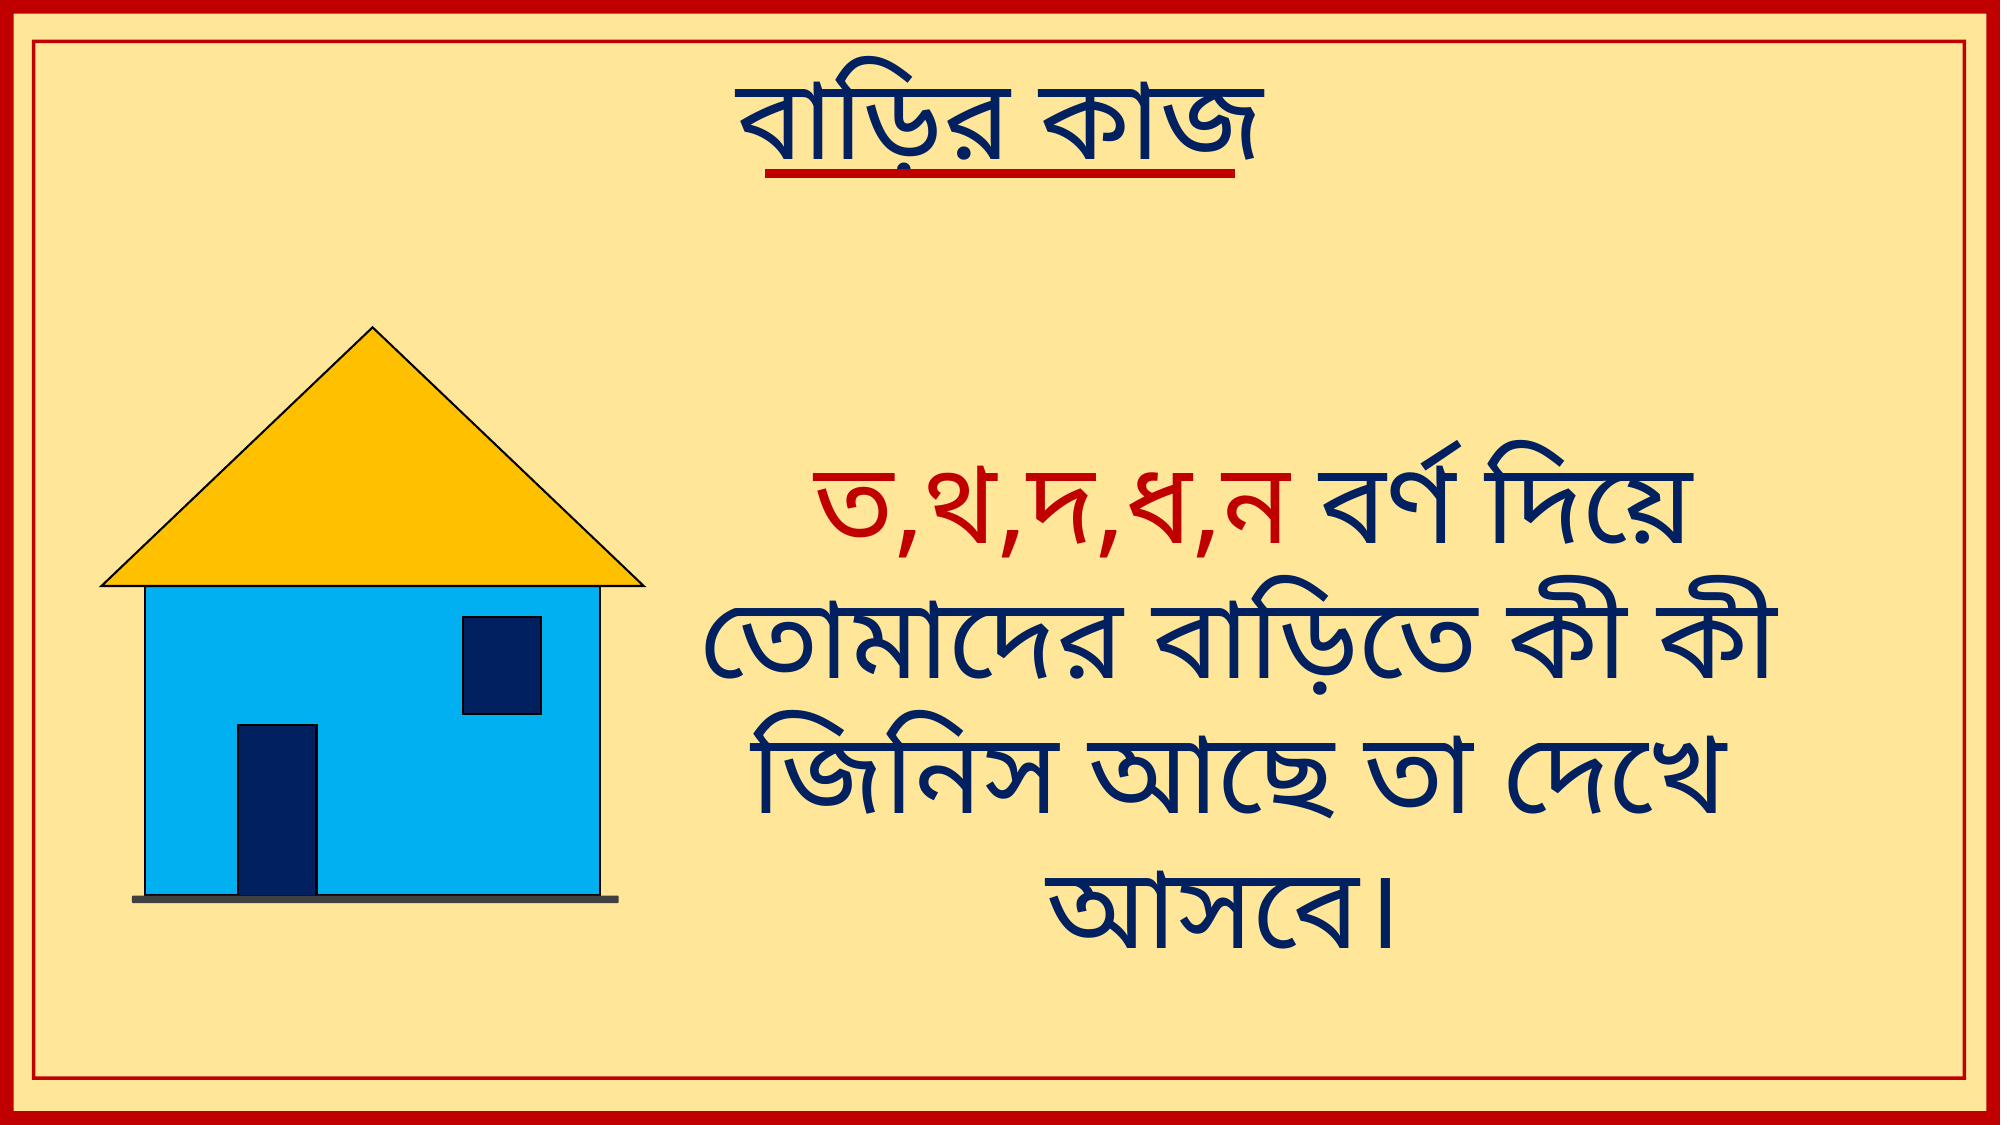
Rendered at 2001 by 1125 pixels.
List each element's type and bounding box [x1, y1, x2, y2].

text_box [0, 0, 2000, 1125]
